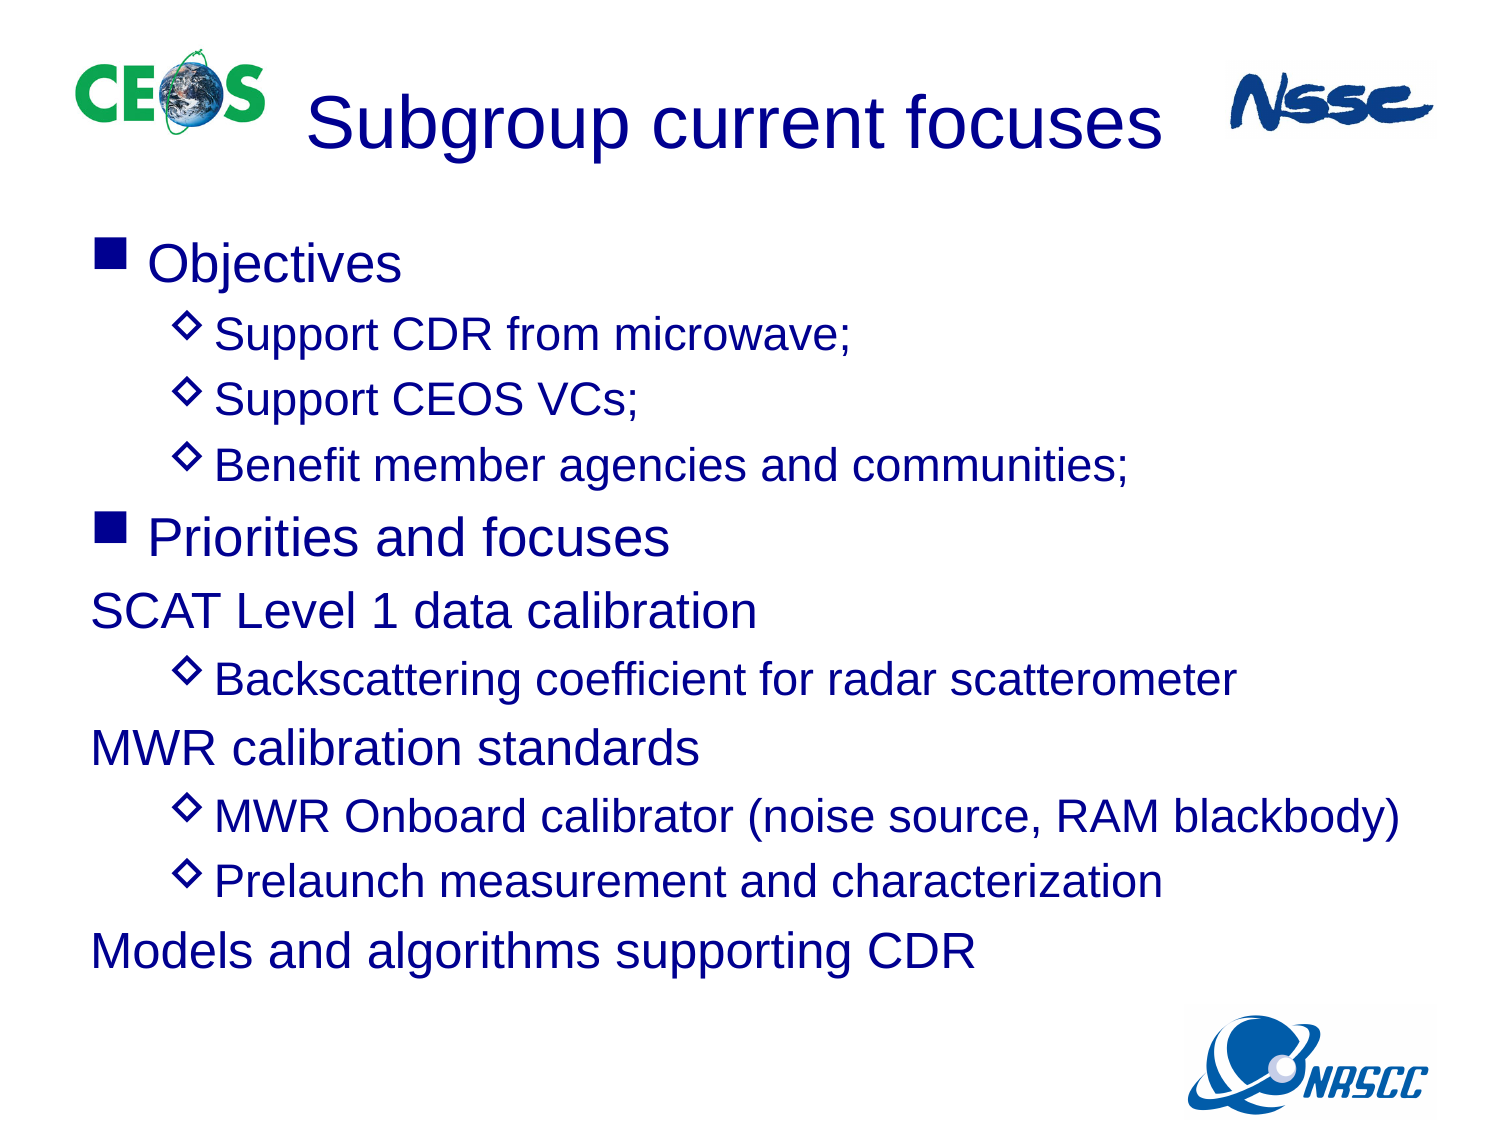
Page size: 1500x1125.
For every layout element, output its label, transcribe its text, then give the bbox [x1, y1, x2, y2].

picture [66, 44, 274, 139]
picture [1184, 1004, 1437, 1120]
title Subgroup current focuses [290, 45, 1215, 192]
picture [1225, 60, 1437, 139]
list Objectives Support CDR from microwave; Support CEOS VCs; Benefit member agencies and communities; Priorities and focuses SCAT Level 1 data calibration Backscattering coefficient for radar scatterometer MWR calibration standards MWR Onboard calibrator (noise source, RAM blackbody) Prelaunch measurement and characterization Models and algorithms supporting CDR [75, 220, 1425, 1005]
